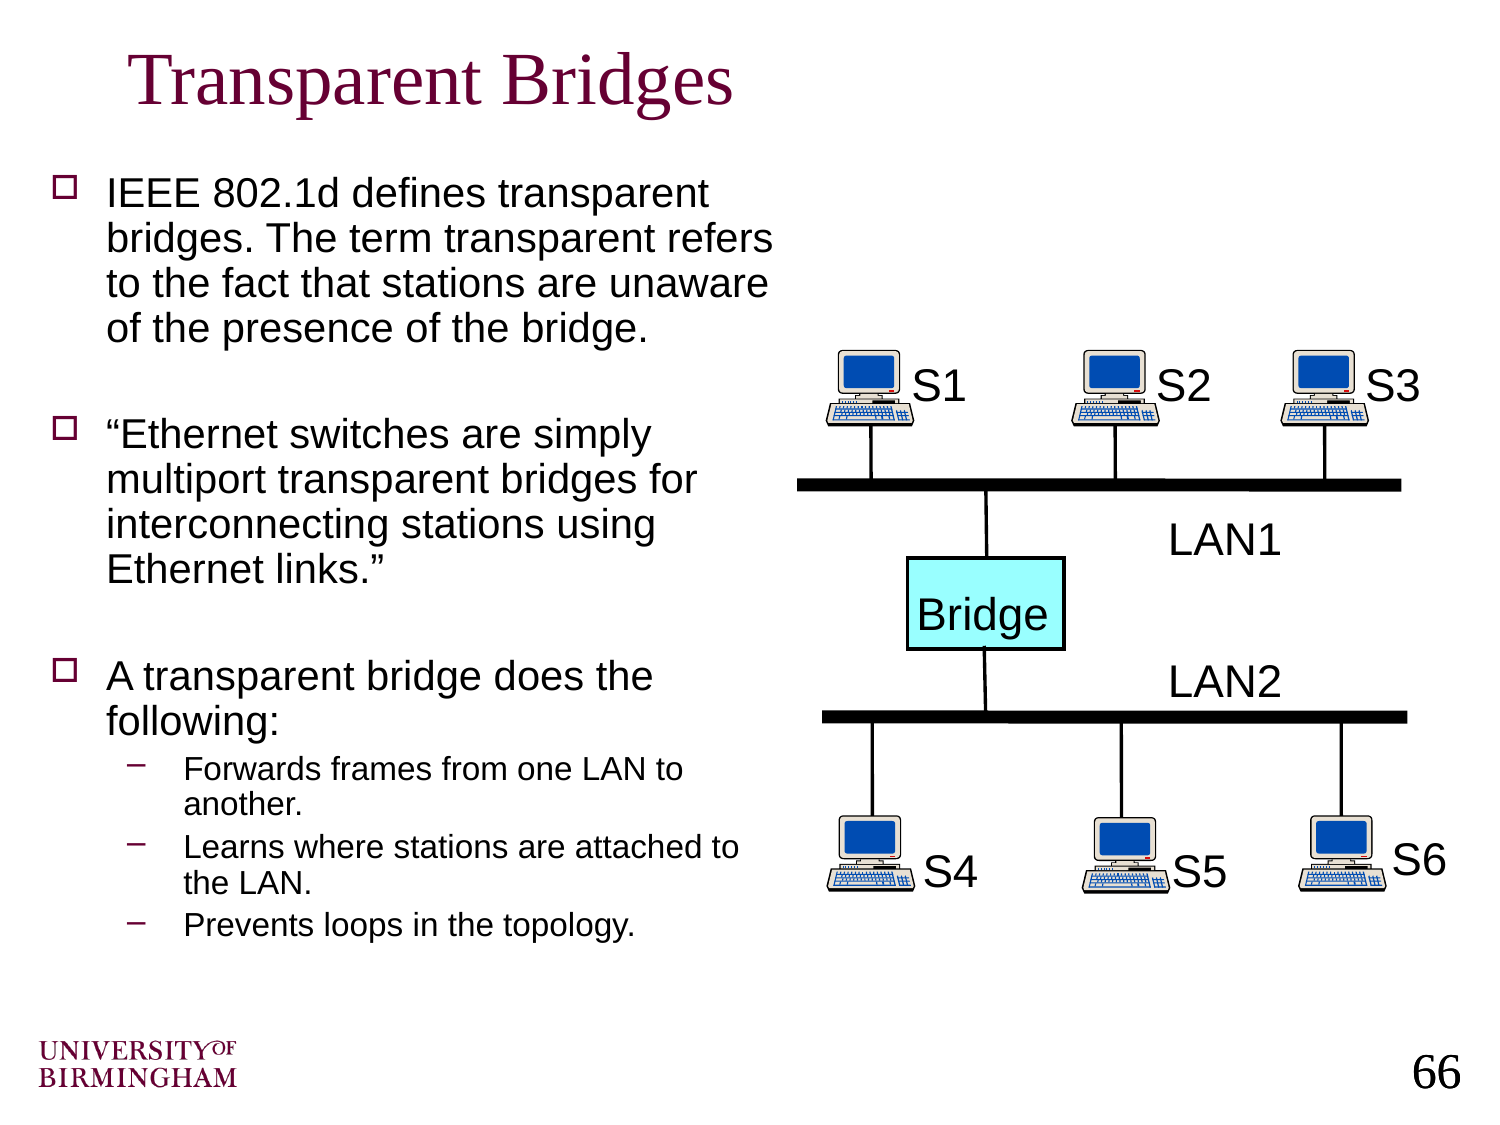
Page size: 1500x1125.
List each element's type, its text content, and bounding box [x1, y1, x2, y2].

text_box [796, 349, 1448, 897]
picture [0, 1002, 275, 1125]
list IEEE 802.1d defines transparent bridges. The term transparent refers to the fact that stations are unaware of the presence of the bridge. “Ethernet switches are simply multiport transparent bridges for interconnecting stations using Ethernet links.” A transparent bridge does the following: Forwards frames from one LAN to another. Learns where stations are attached to the LAN. Prevents loops in the topology. [34, 163, 798, 1084]
title Transparent Bridges [112, 0, 1388, 151]
